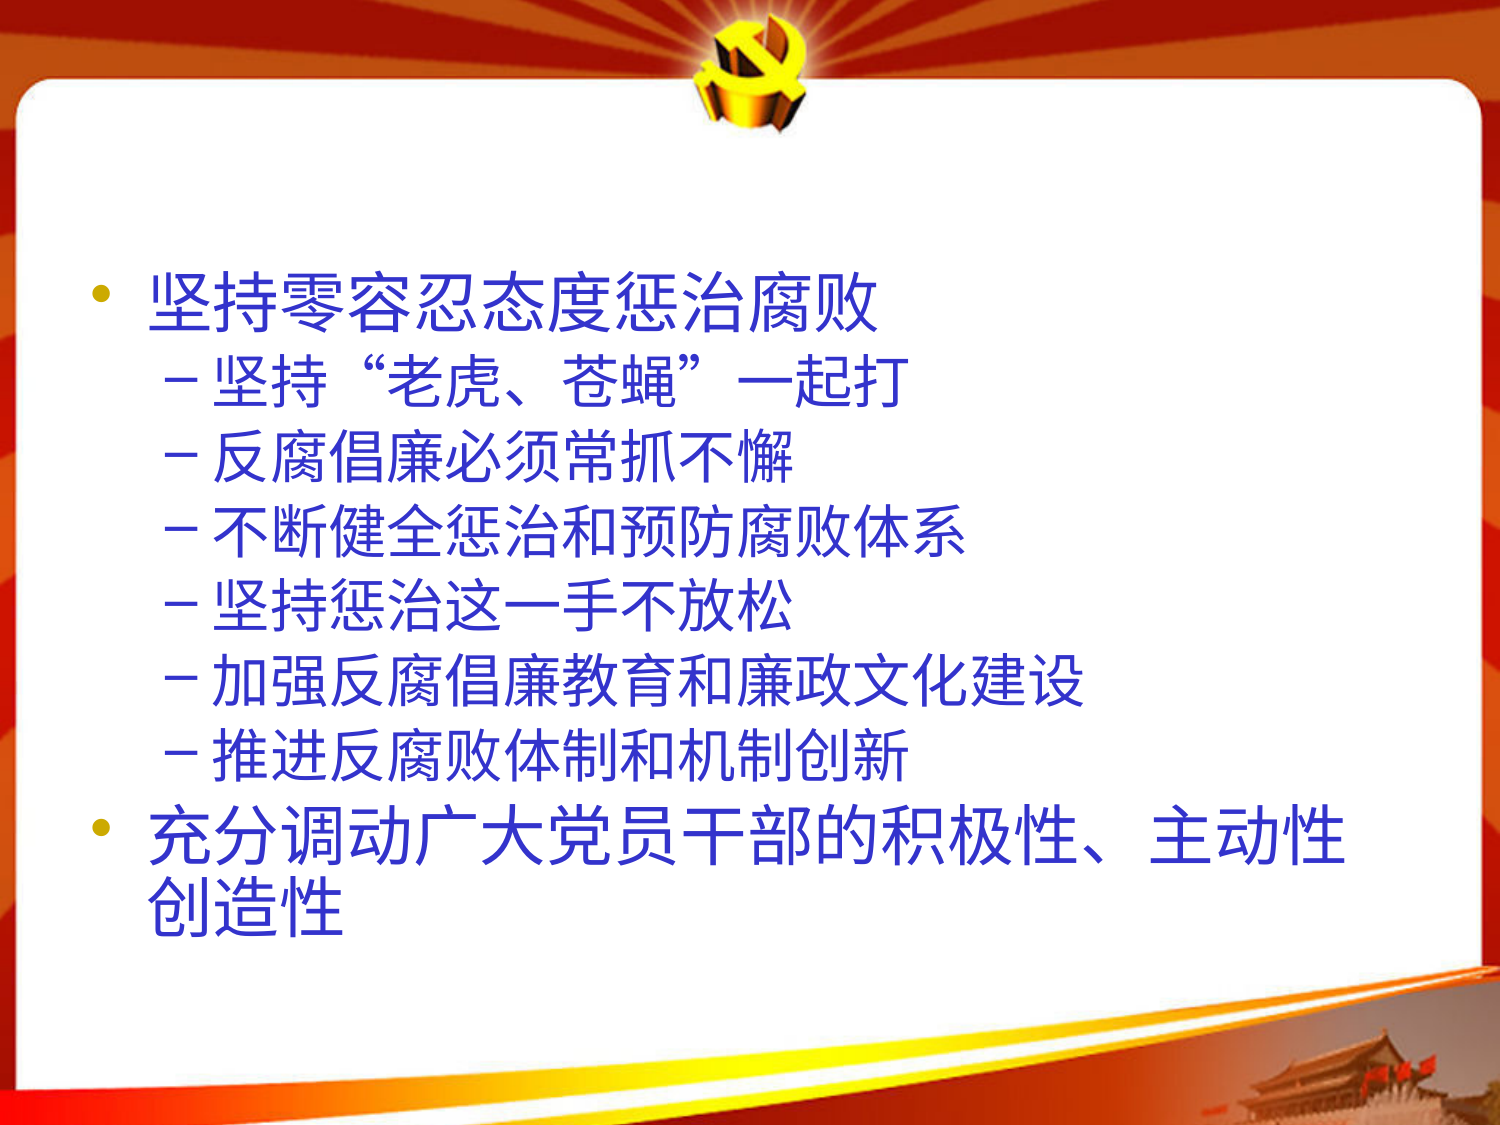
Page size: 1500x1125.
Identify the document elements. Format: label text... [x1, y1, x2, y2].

list 坚持零容忍态度惩治腐败 坚持“老虎、苍蝇”一起打 反腐倡廉必须常抓不懈 不断健全惩治和预防腐败体系 坚持惩治这一手不放松 加强反腐倡廉教育和廉政文化建设 推进反腐败体制和机制创新 充分调动广大党员干部的积极性、主动性创造性 [74, 262, 1426, 1001]
picture [0, 0, 1500, 1125]
